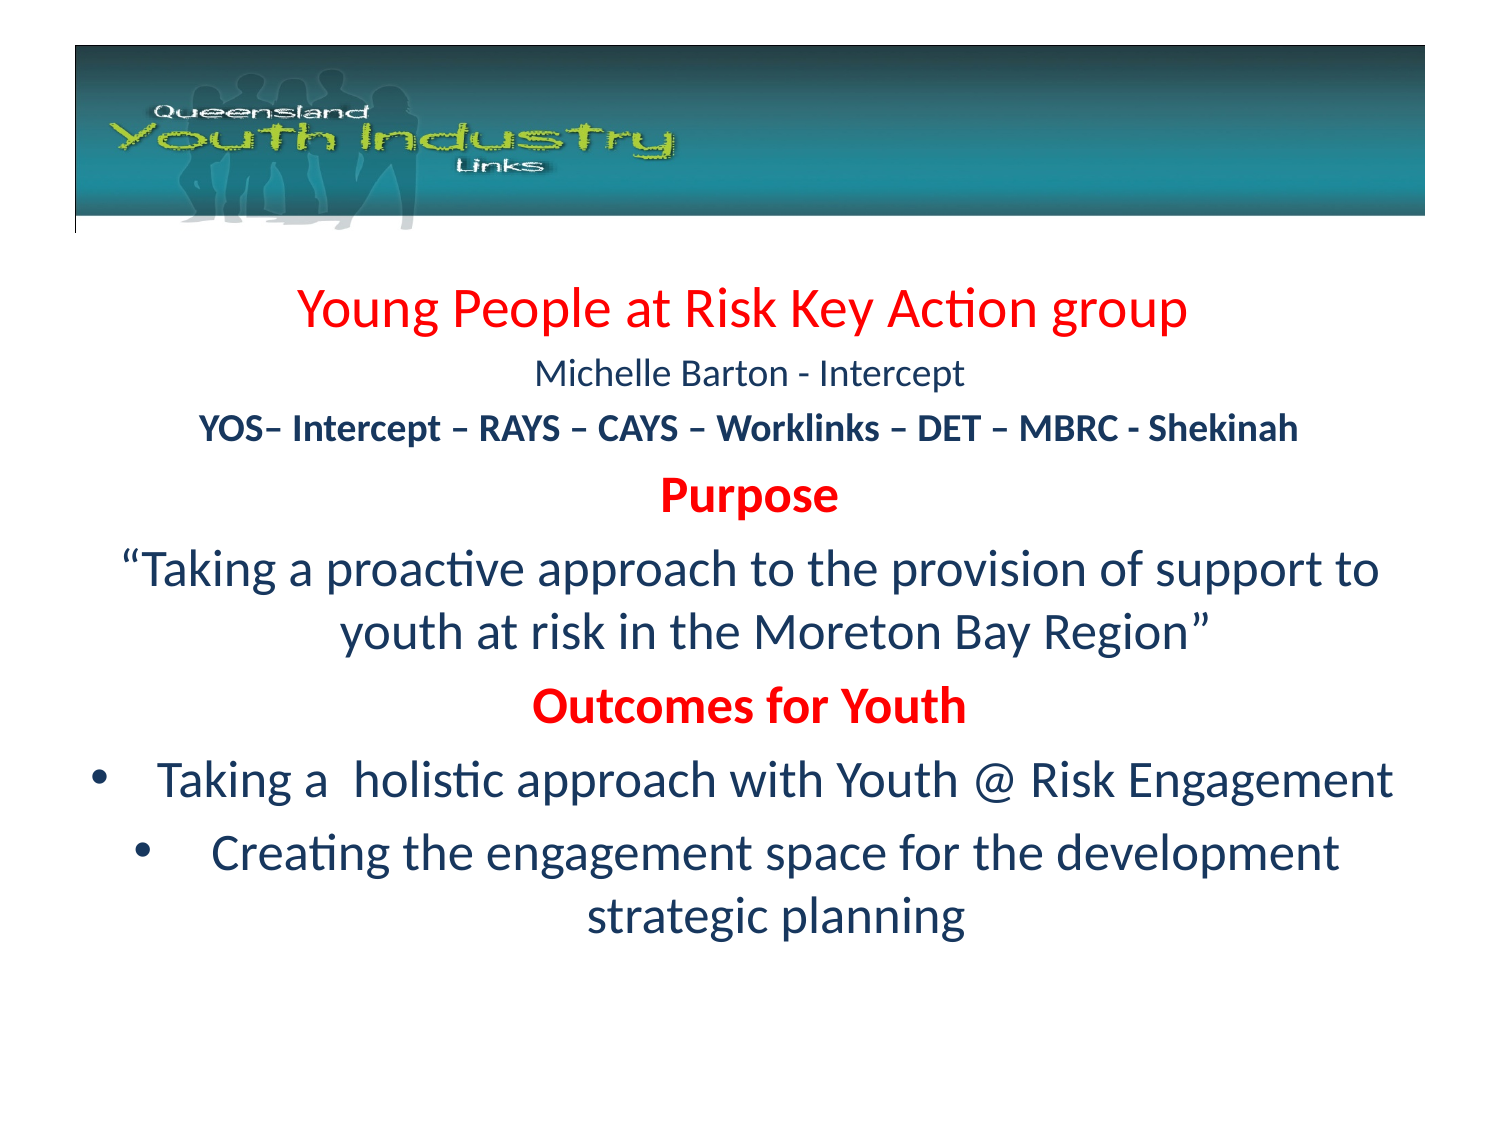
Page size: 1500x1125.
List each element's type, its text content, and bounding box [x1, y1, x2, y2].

list Young People at Risk Key Action group Michelle Barton - Intercept YOS– Intercept – RAYS – CAYS – Worklinks – DET – MBRC - Shekinah Purpose “Taking a proactive approach to the provision of support to youth at risk in the Moreton Bay Region” Outcomes for Youth Taking a holistic approach with Youth @ Risk Engagement Creating the engagement space for the development strategic planning [75, 262, 1425, 1005]
title [75, 45, 1425, 233]
